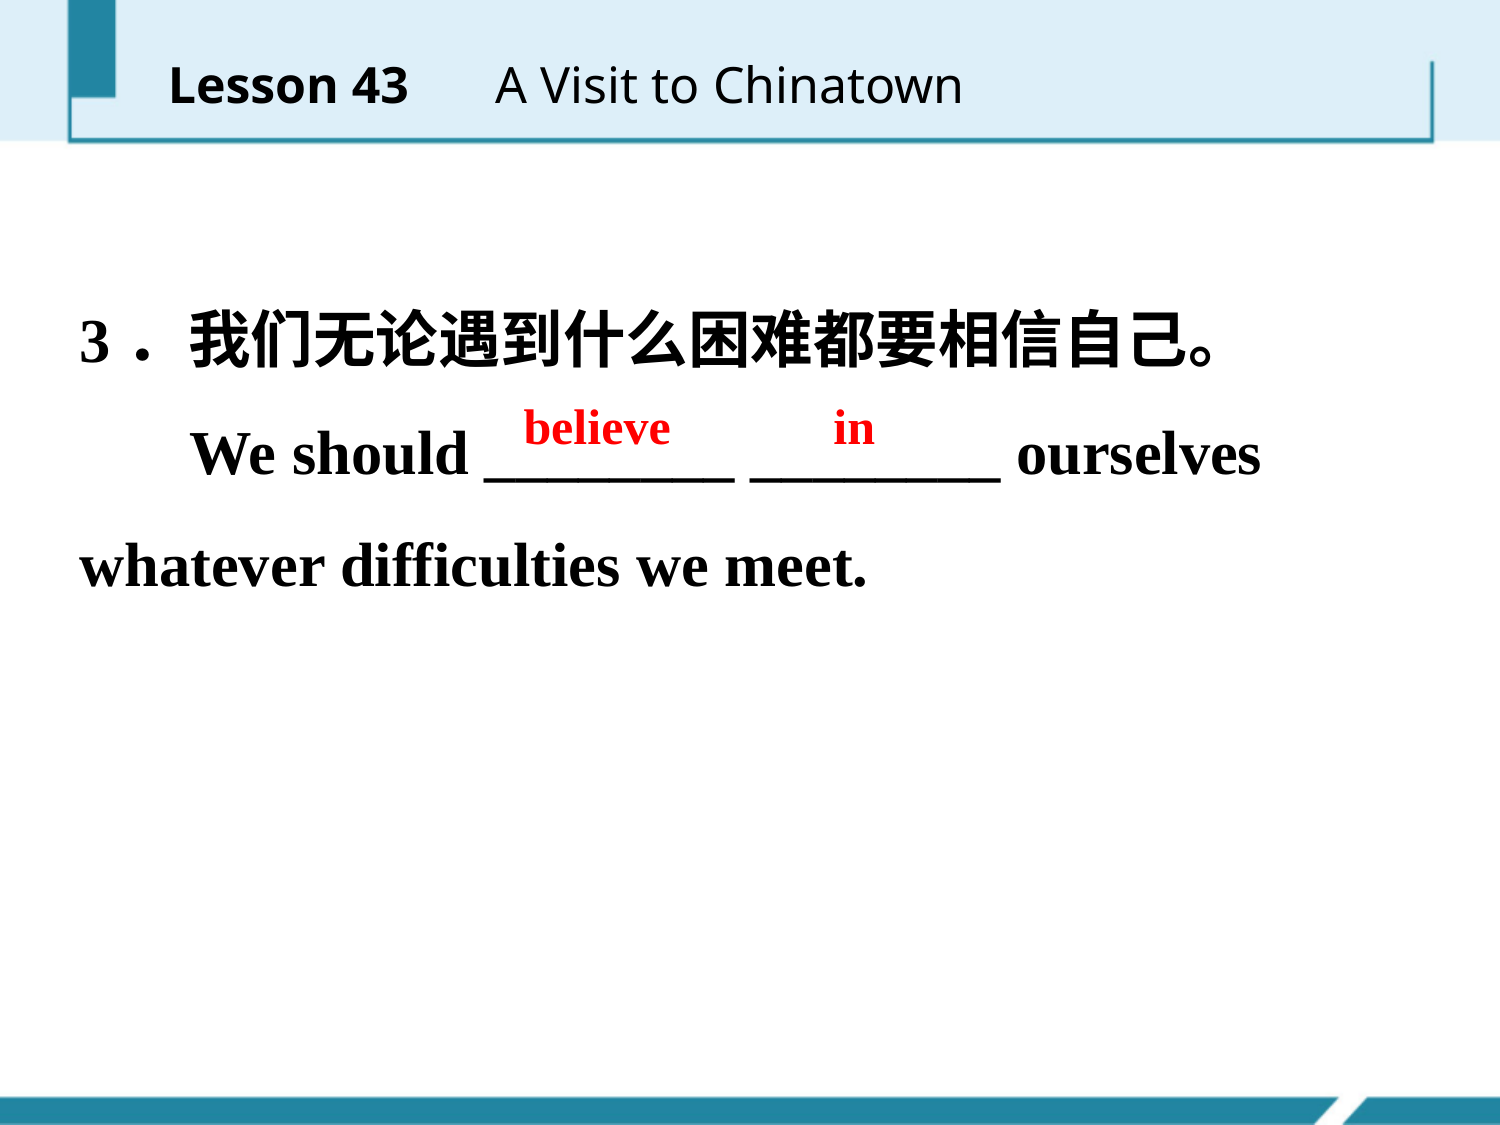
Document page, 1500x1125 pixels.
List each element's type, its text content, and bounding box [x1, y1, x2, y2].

picture [0, 0, 1500, 1125]
text_box believe in [508, 387, 977, 463]
text_box Lesson 43 A Visit to Chinatown [118, 15, 1015, 121]
text_box 3．我们无论遇到什么困难都要相信自己。 We should ________ ________ ourselves whatever difficulties we meet. [64, 254, 1374, 719]
